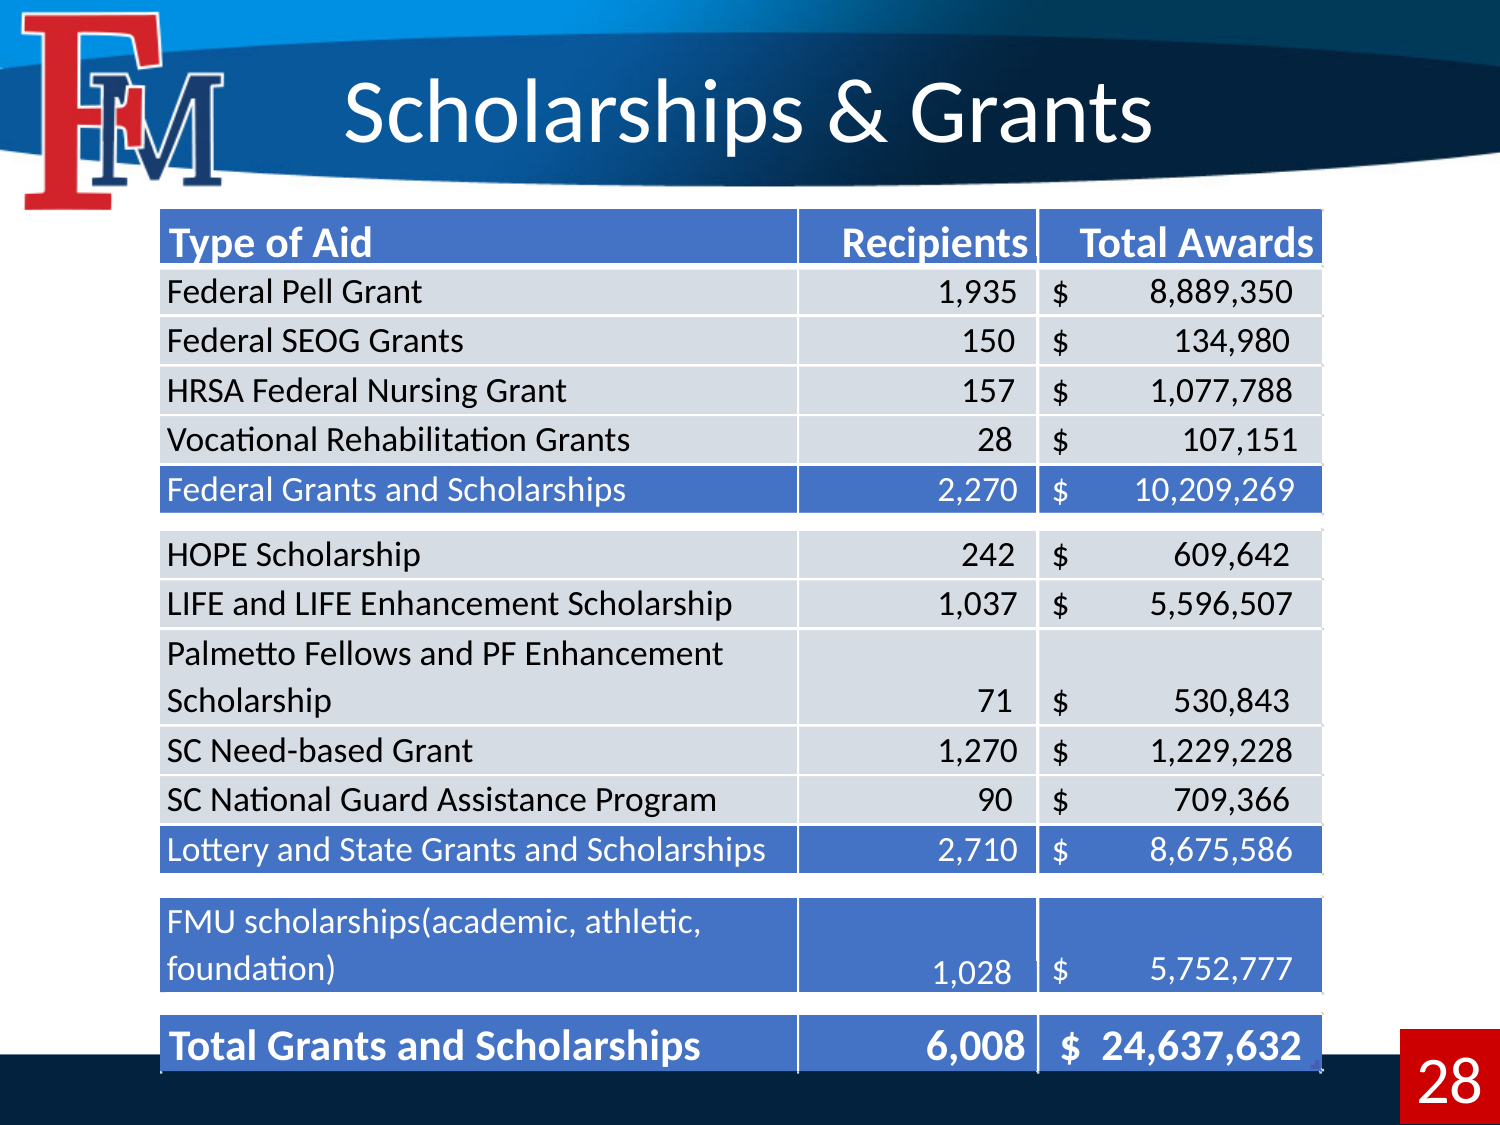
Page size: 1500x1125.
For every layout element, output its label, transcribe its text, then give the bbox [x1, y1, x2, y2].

picture [0, 0, 1500, 1125]
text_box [159, 208, 1340, 1081]
title Scholarships & Grants [75, 12, 1425, 200]
text_box 28 [1400, 1029, 1500, 1124]
